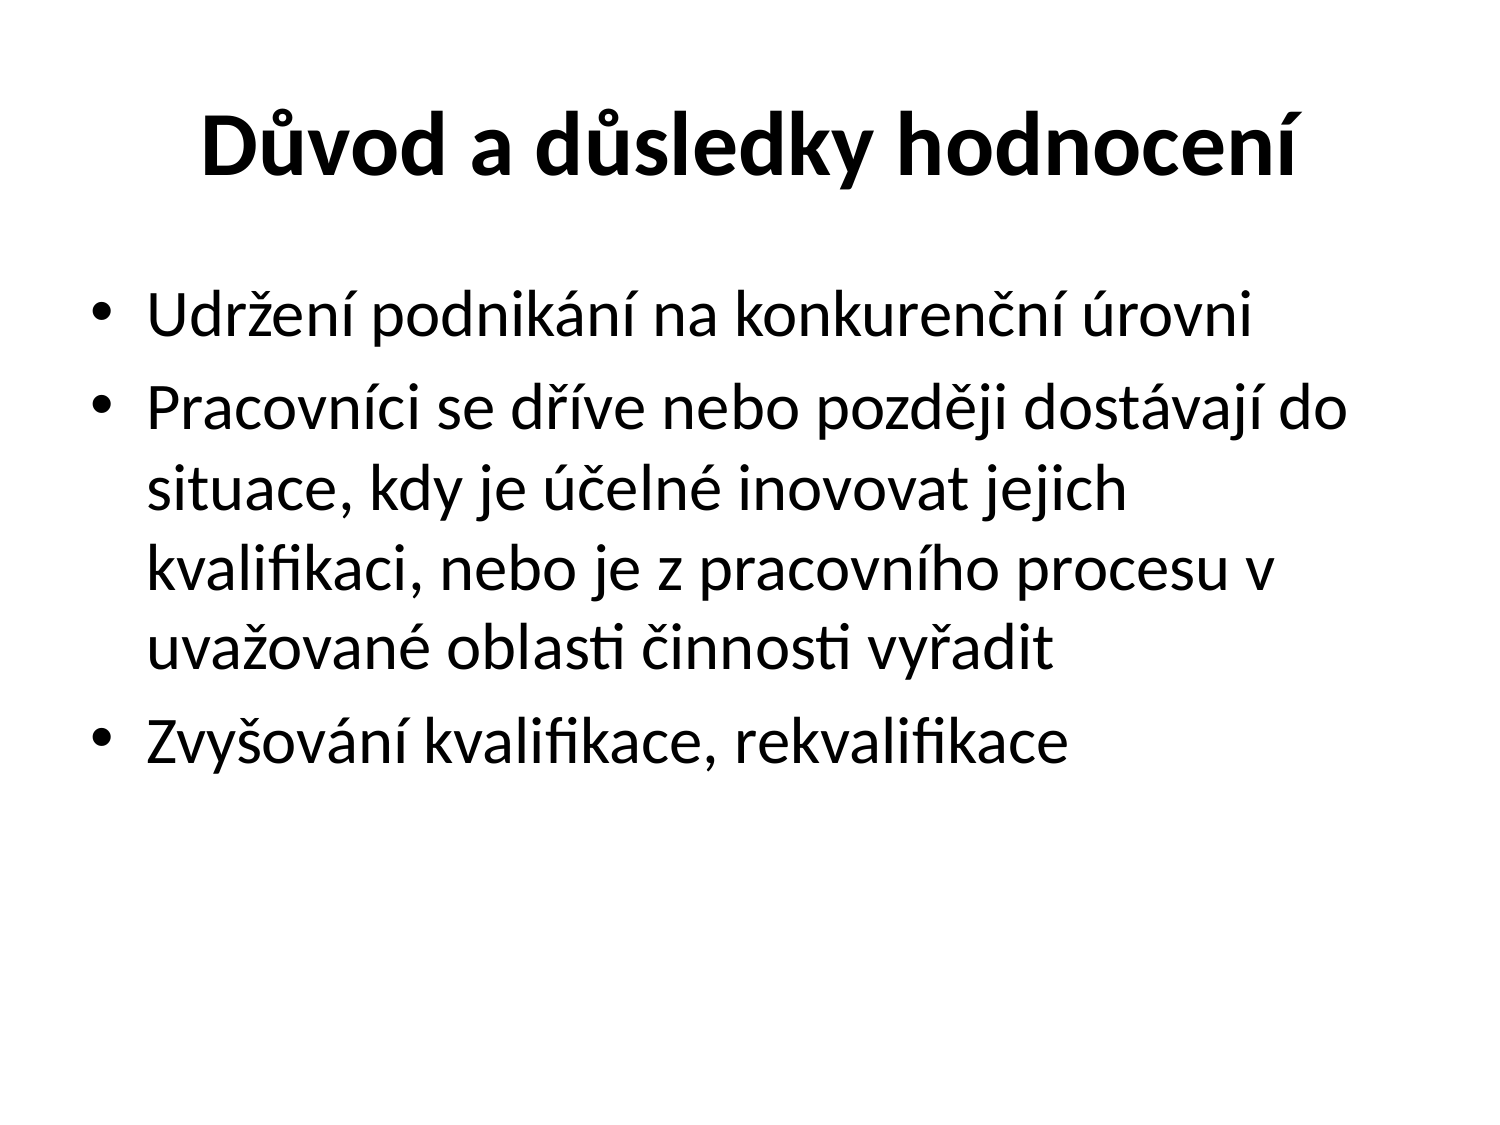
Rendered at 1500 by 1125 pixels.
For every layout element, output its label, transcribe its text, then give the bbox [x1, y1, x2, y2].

list Udržení podnikání na konkurenční úrovni Pracovníci se dříve nebo později dostávají do situace, kdy je účelné inovovat jejich kvalifikaci, nebo je z pracovního procesu v uvažované oblasti činnosti vyřadit Zvyšování kvalifikace, rekvalifikace [75, 262, 1425, 1005]
title Důvod a důsledky hodnocení [75, 45, 1425, 233]
